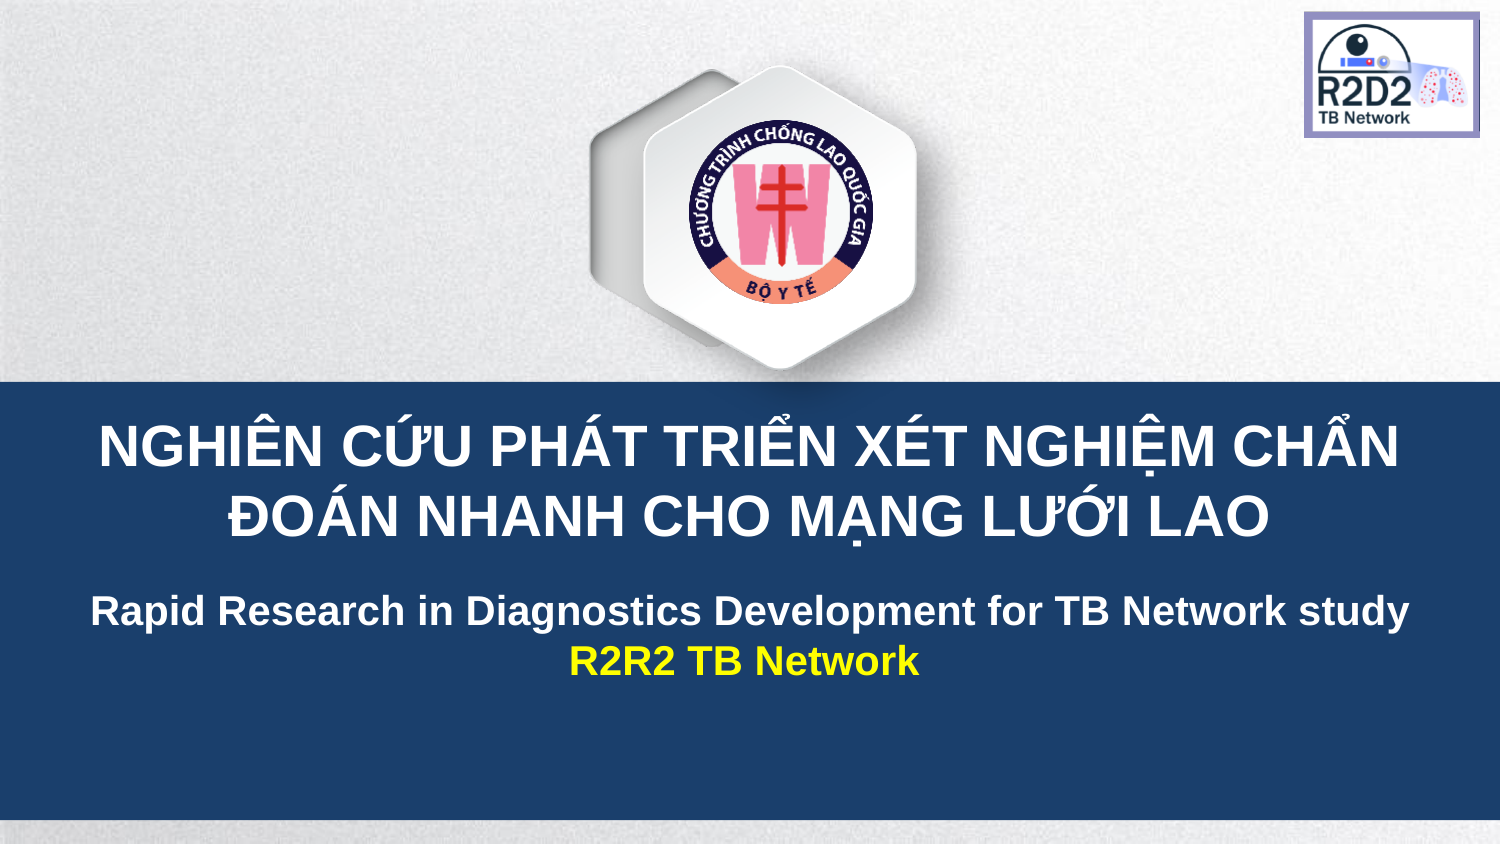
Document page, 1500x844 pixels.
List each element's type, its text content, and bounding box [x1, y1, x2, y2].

picture [0, 0, 1500, 401]
text_box Rapid Research in Diagnostics Development for TB Network study R2R2 TB Network [67, 576, 1433, 692]
text_box [0, 381, 1500, 821]
picture [0, 821, 1500, 844]
text_box NGHIÊN CỨU PHÁT TRIỂN XÉT NGHIỆM CHẨN ĐOÁN NHANH CHO MẠNG LƯỚI LAO [67, 400, 1433, 556]
